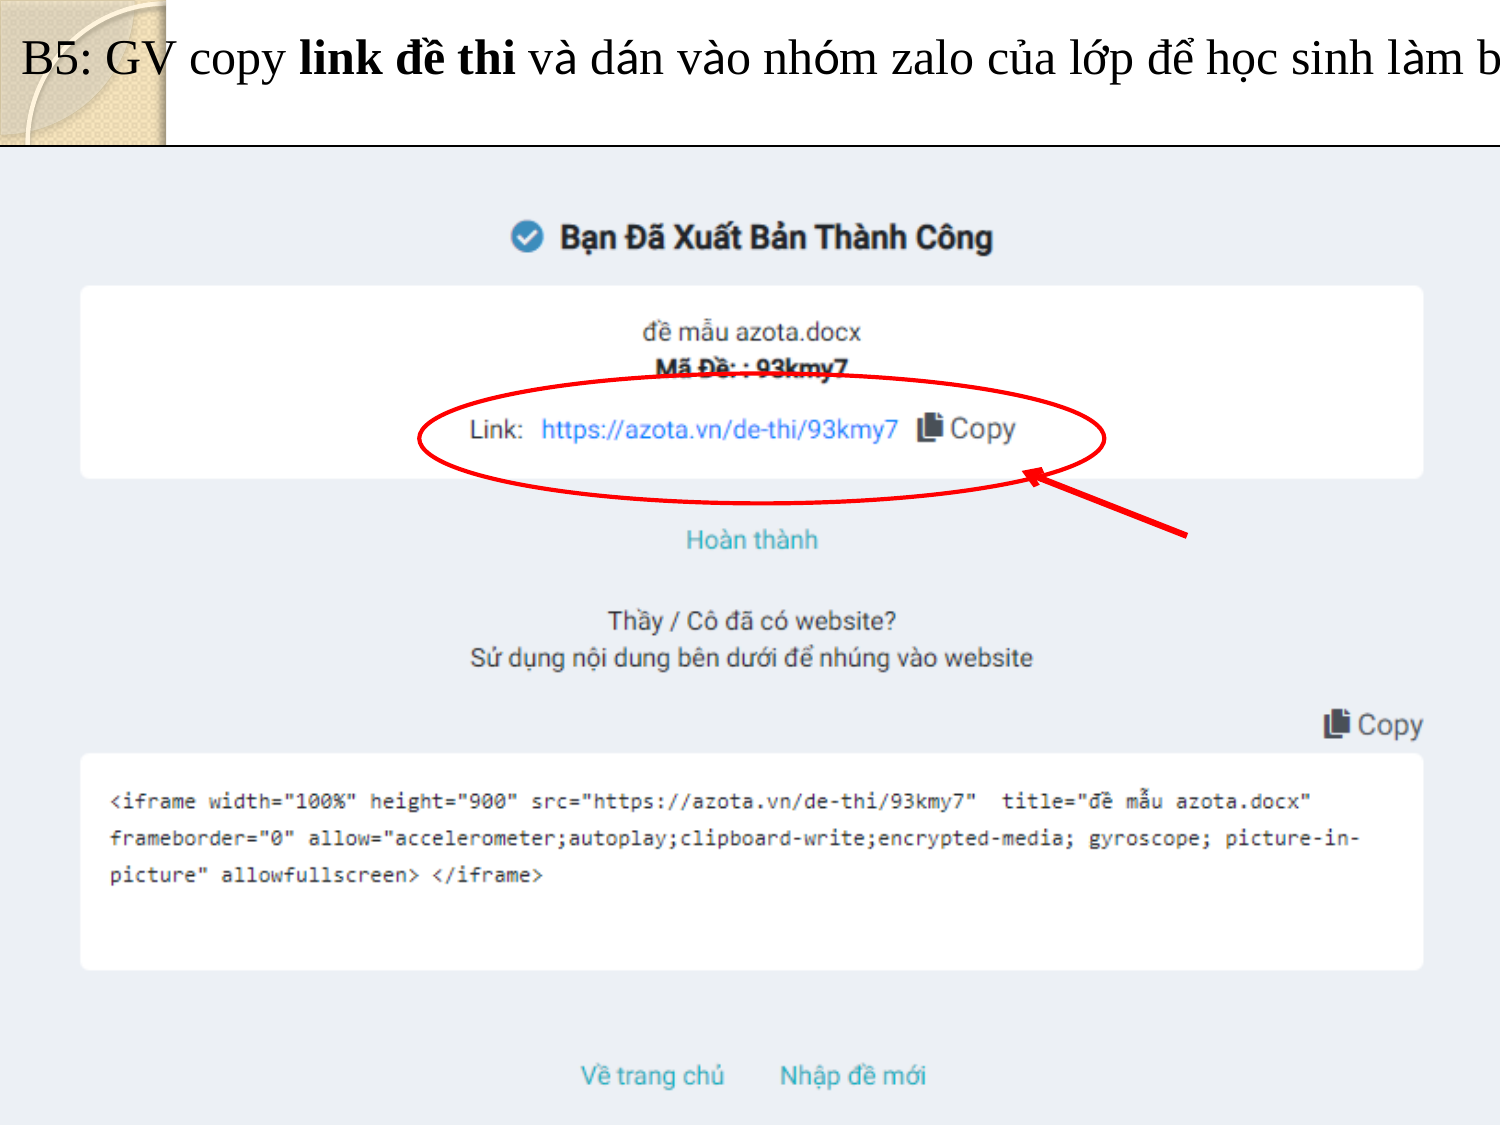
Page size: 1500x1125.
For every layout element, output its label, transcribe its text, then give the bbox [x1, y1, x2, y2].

text_box B5: GV copy link đề thi và dán vào nhóm zalo của lớp để học sinh làm bài. [6, 16, 1500, 74]
picture [0, 146, 1500, 1125]
text_box [0, 74, 1500, 143]
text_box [1021, 470, 1188, 537]
